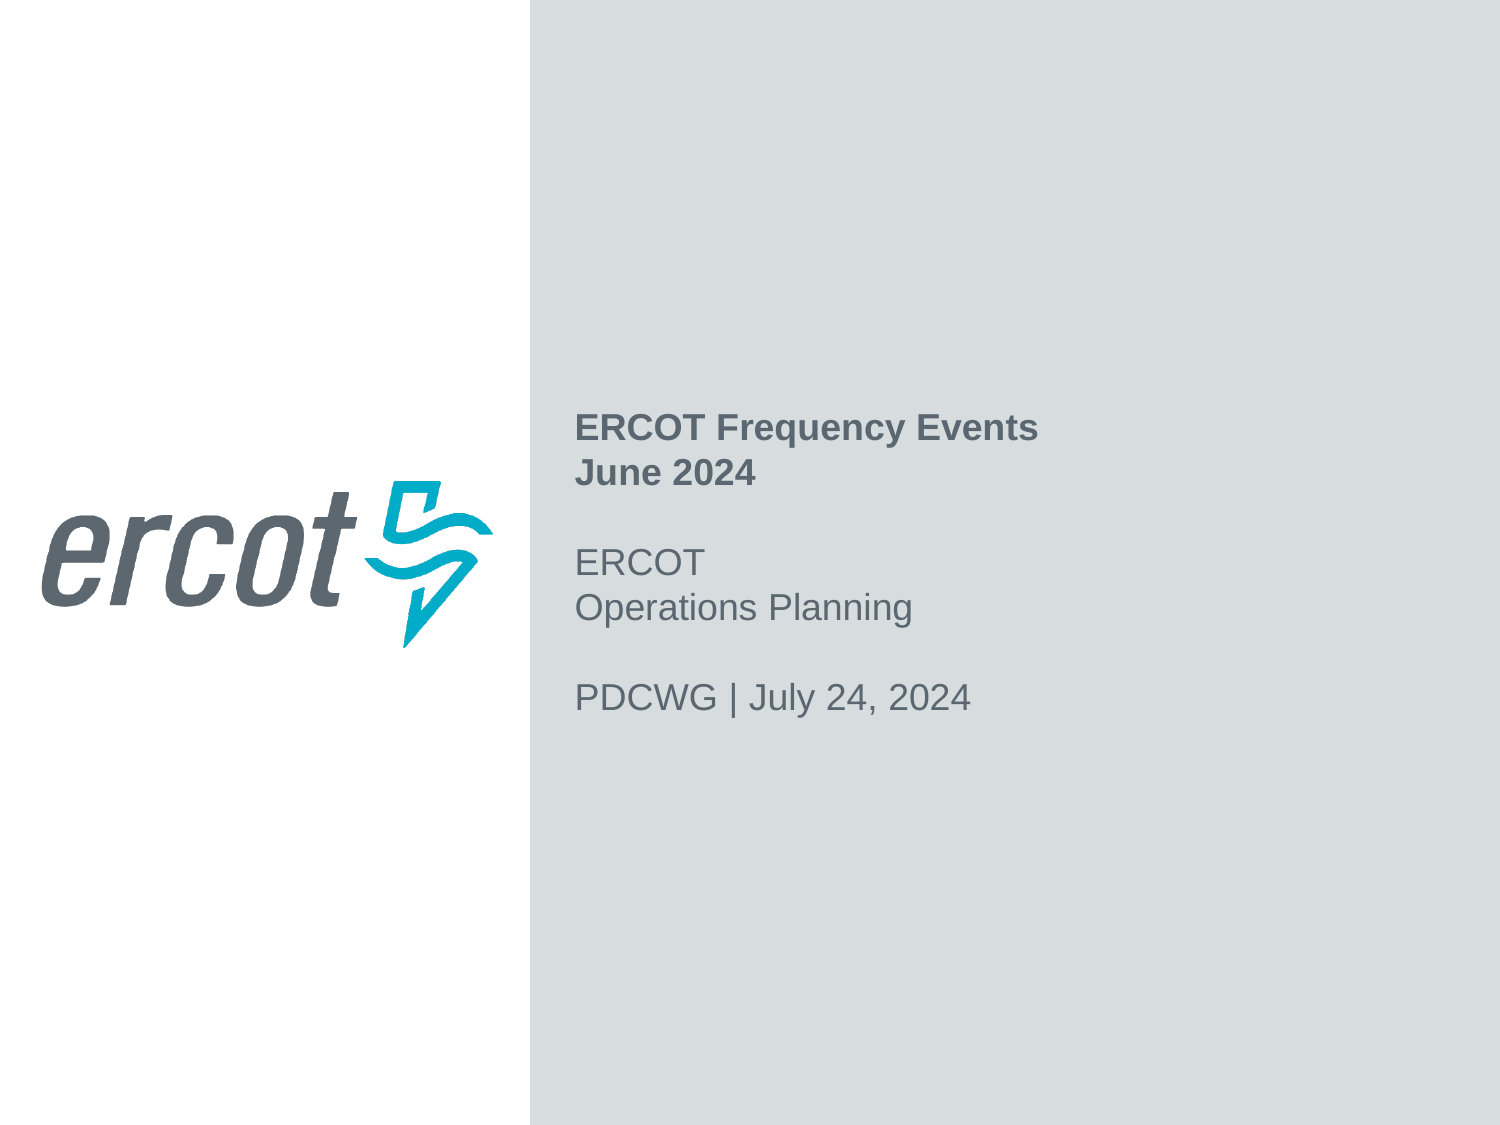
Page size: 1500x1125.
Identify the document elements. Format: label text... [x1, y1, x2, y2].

picture [32, 471, 501, 654]
text_box ERCOT Frequency Events June 2024 ERCOT Operations Planning PDCWG | July 24, 2024 [559, 395, 1486, 726]
